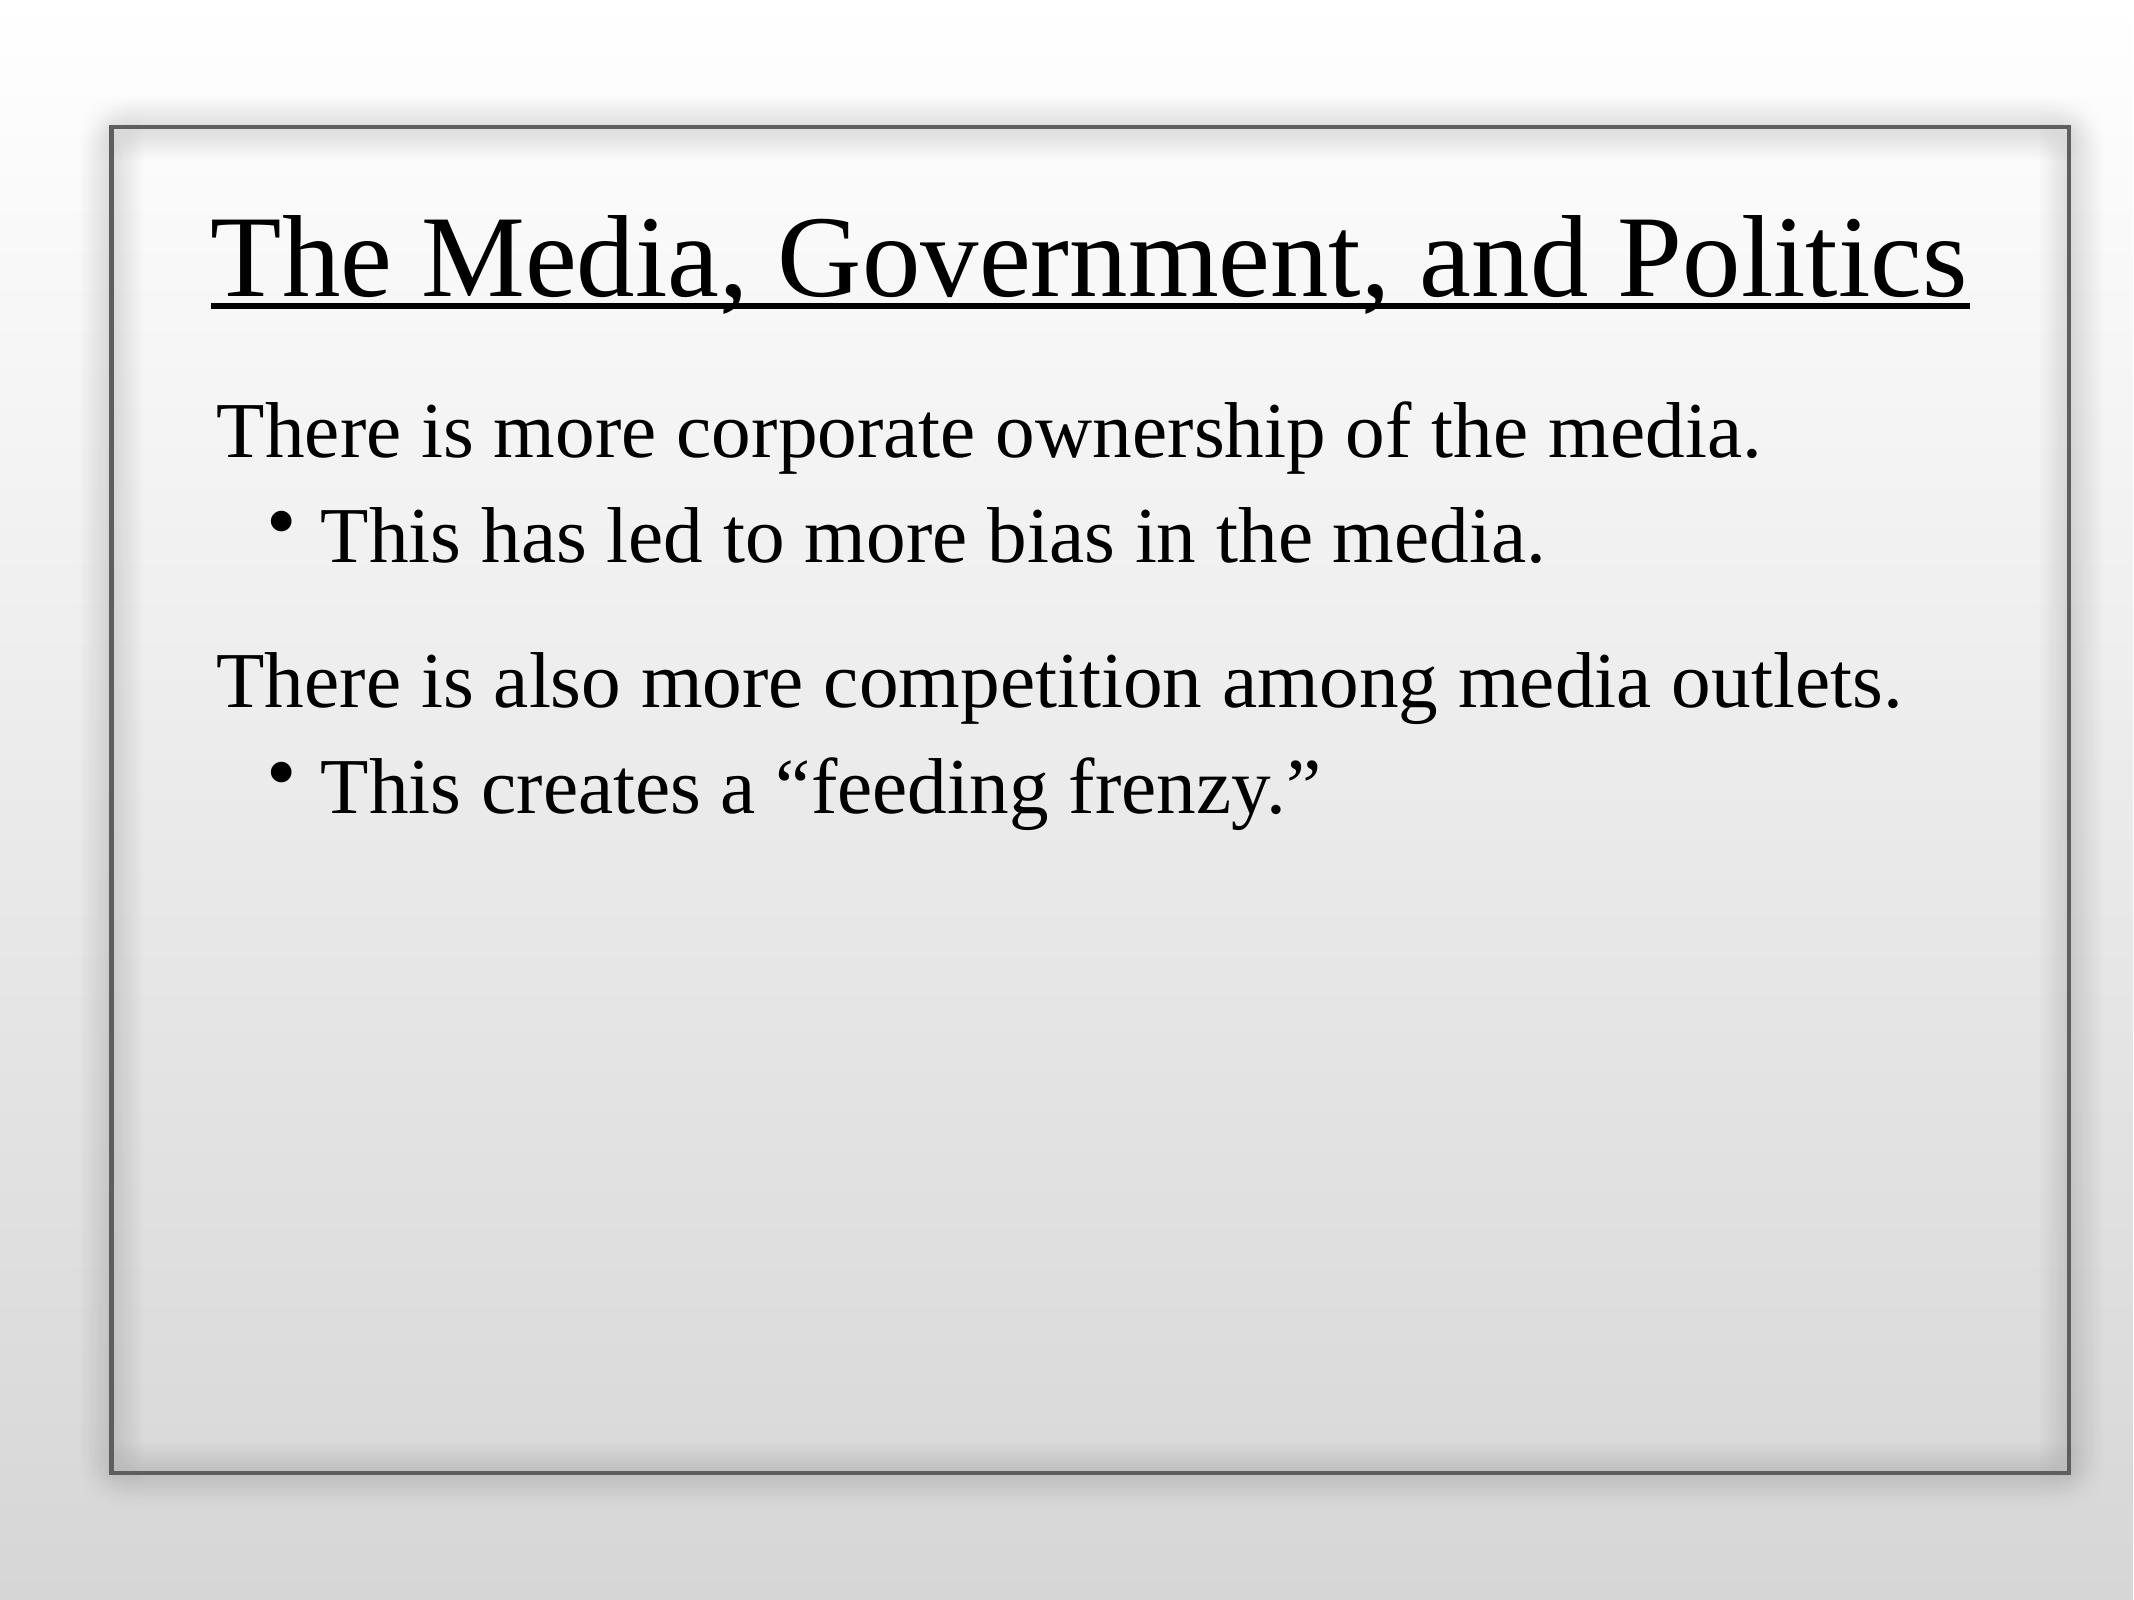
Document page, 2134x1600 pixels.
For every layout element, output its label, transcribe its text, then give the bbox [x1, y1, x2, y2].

text_box The Media, Government, and Politics [202, 171, 1978, 328]
text_box There is also more competition among media outlets. This creates a “feeding frenzy.” [208, 620, 1973, 838]
text_box [111, 127, 2070, 1473]
